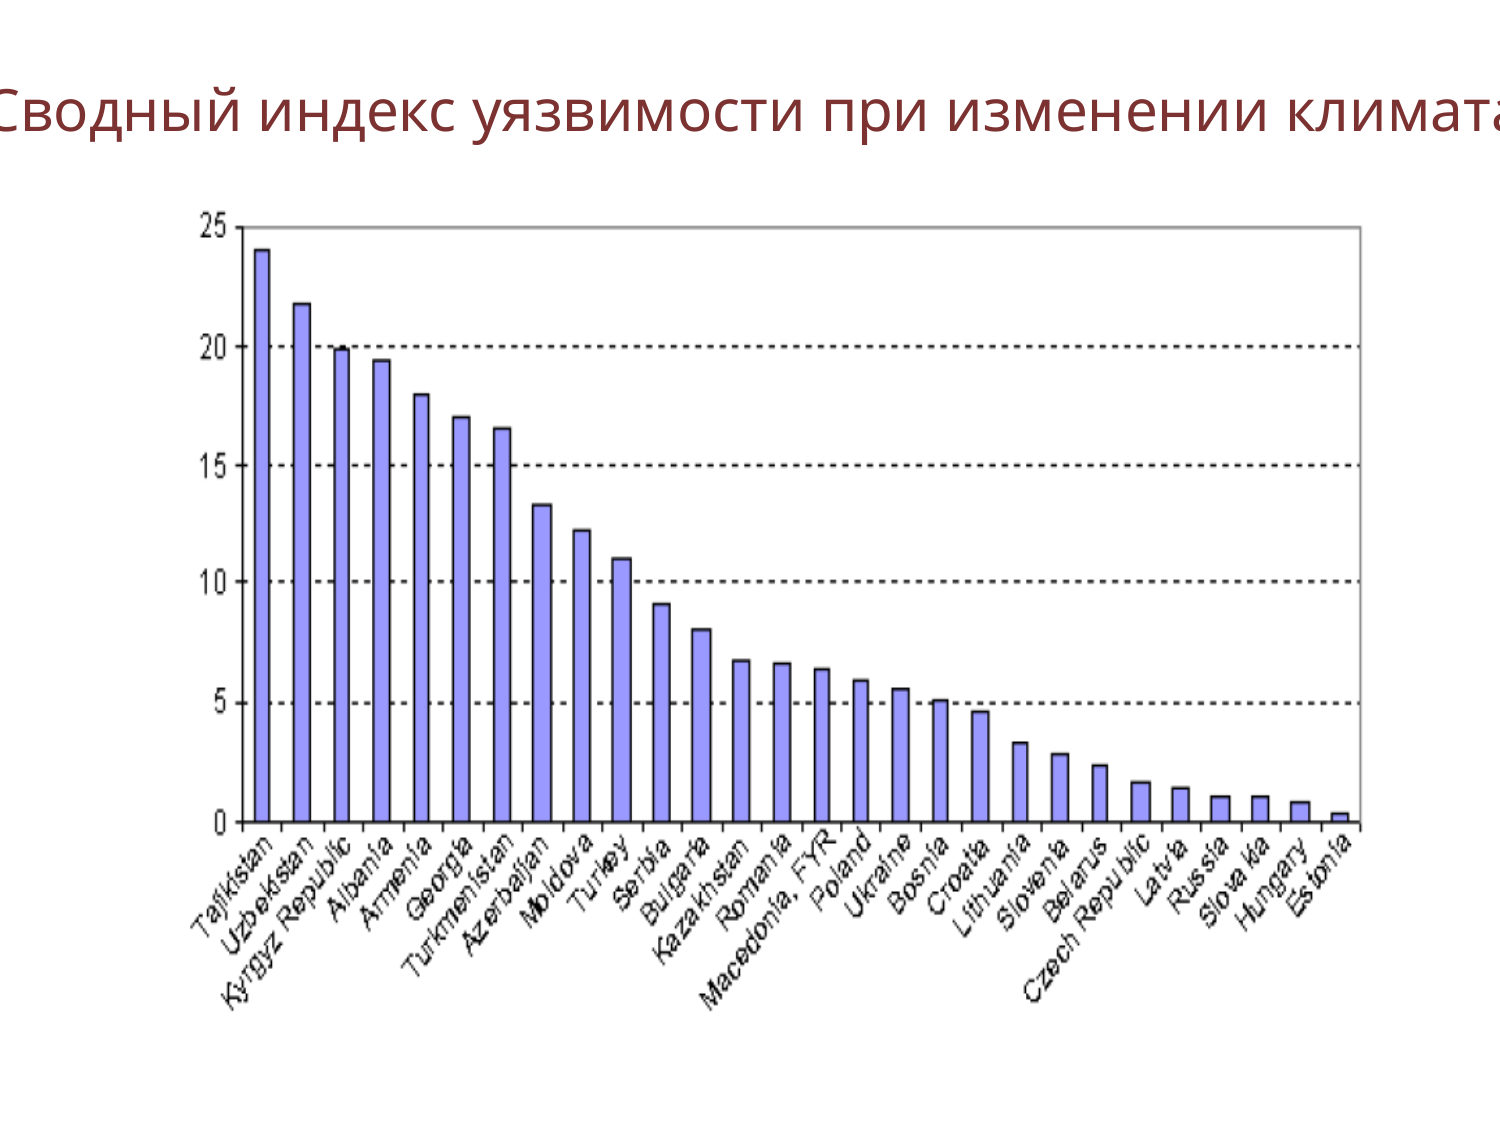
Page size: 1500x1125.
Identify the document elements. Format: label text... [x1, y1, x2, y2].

text_box Сводный индекс уязвимости при изменении климата [0, 73, 1500, 144]
picture [170, 184, 1376, 1019]
